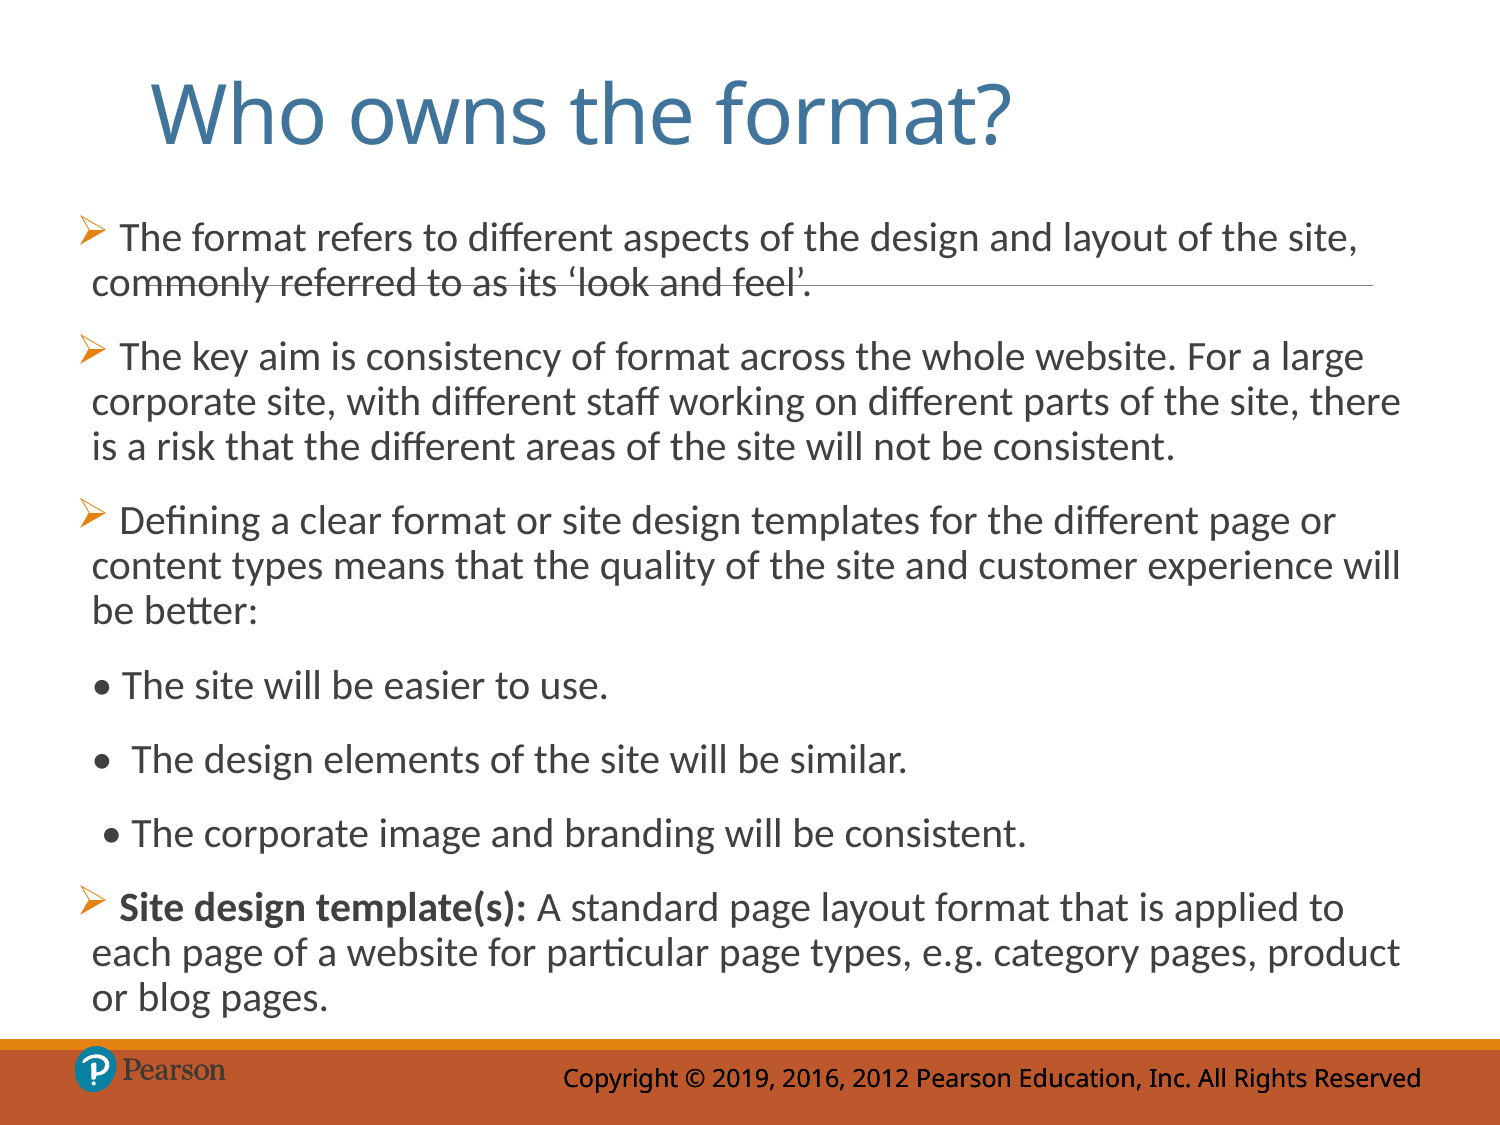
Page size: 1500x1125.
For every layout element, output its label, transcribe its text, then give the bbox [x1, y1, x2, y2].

list The format refers to different aspects of the design and layout of the site, commonly referred to as its ‘look and feel’. The key aim is consistency of format across the whole website. For a large corporate site, with different staff working on different parts of the site, there is a risk that the different areas of the site will not be consistent. Defining a clear format or site design templates for the different page or content types means that the quality of the site and customer experience will be better: • The site will be easier to use. • The design elements of the site will be similar. • The corporate image and branding will be consistent. Site design template(s): A standard page layout format that is applied to each page of a website for particular page types, e.g. category pages, product or blog pages. [76, 208, 1427, 1026]
title Who owns the format? [135, 30, 1374, 269]
